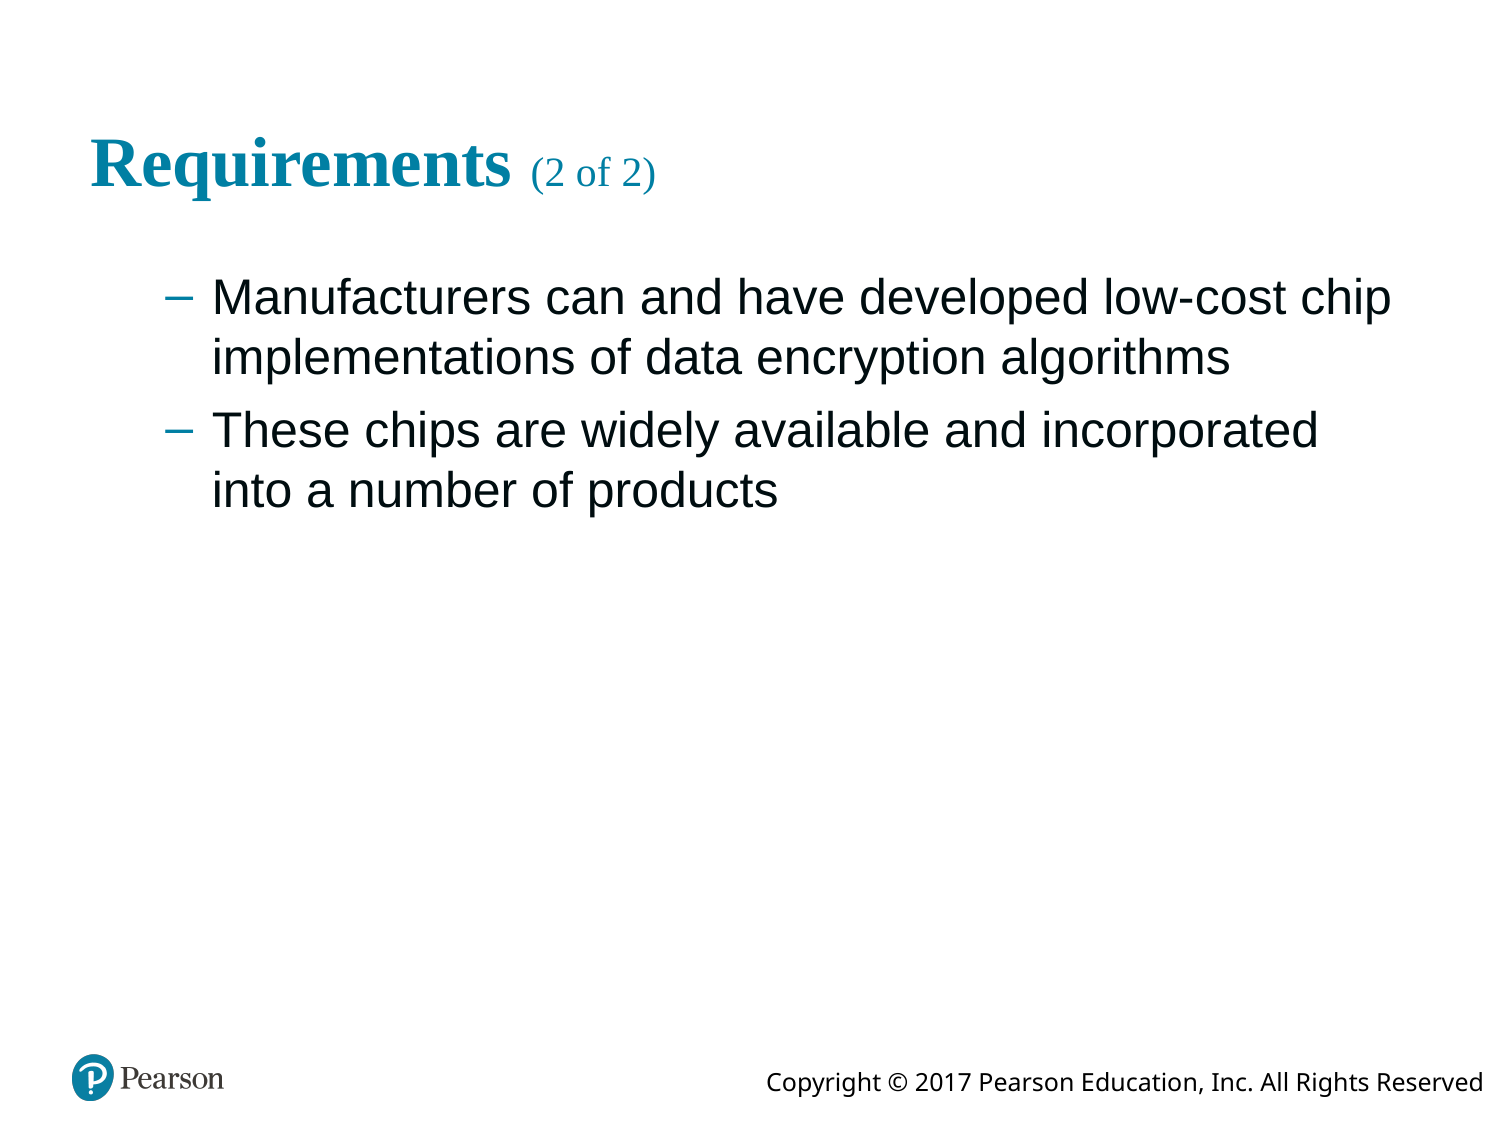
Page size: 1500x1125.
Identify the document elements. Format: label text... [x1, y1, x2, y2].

picture [98, 1054, 224, 1101]
list Manufacturers can and have developed low-cost chip implementations of data encryption algorithms These chips are widely available and incorporated into a number of products [75, 249, 1425, 1007]
picture [72, 1087, 83, 1101]
title Requirements (2 of 2) [75, 35, 1425, 216]
picture [72, 1054, 88, 1070]
picture [80, 1063, 106, 1088]
